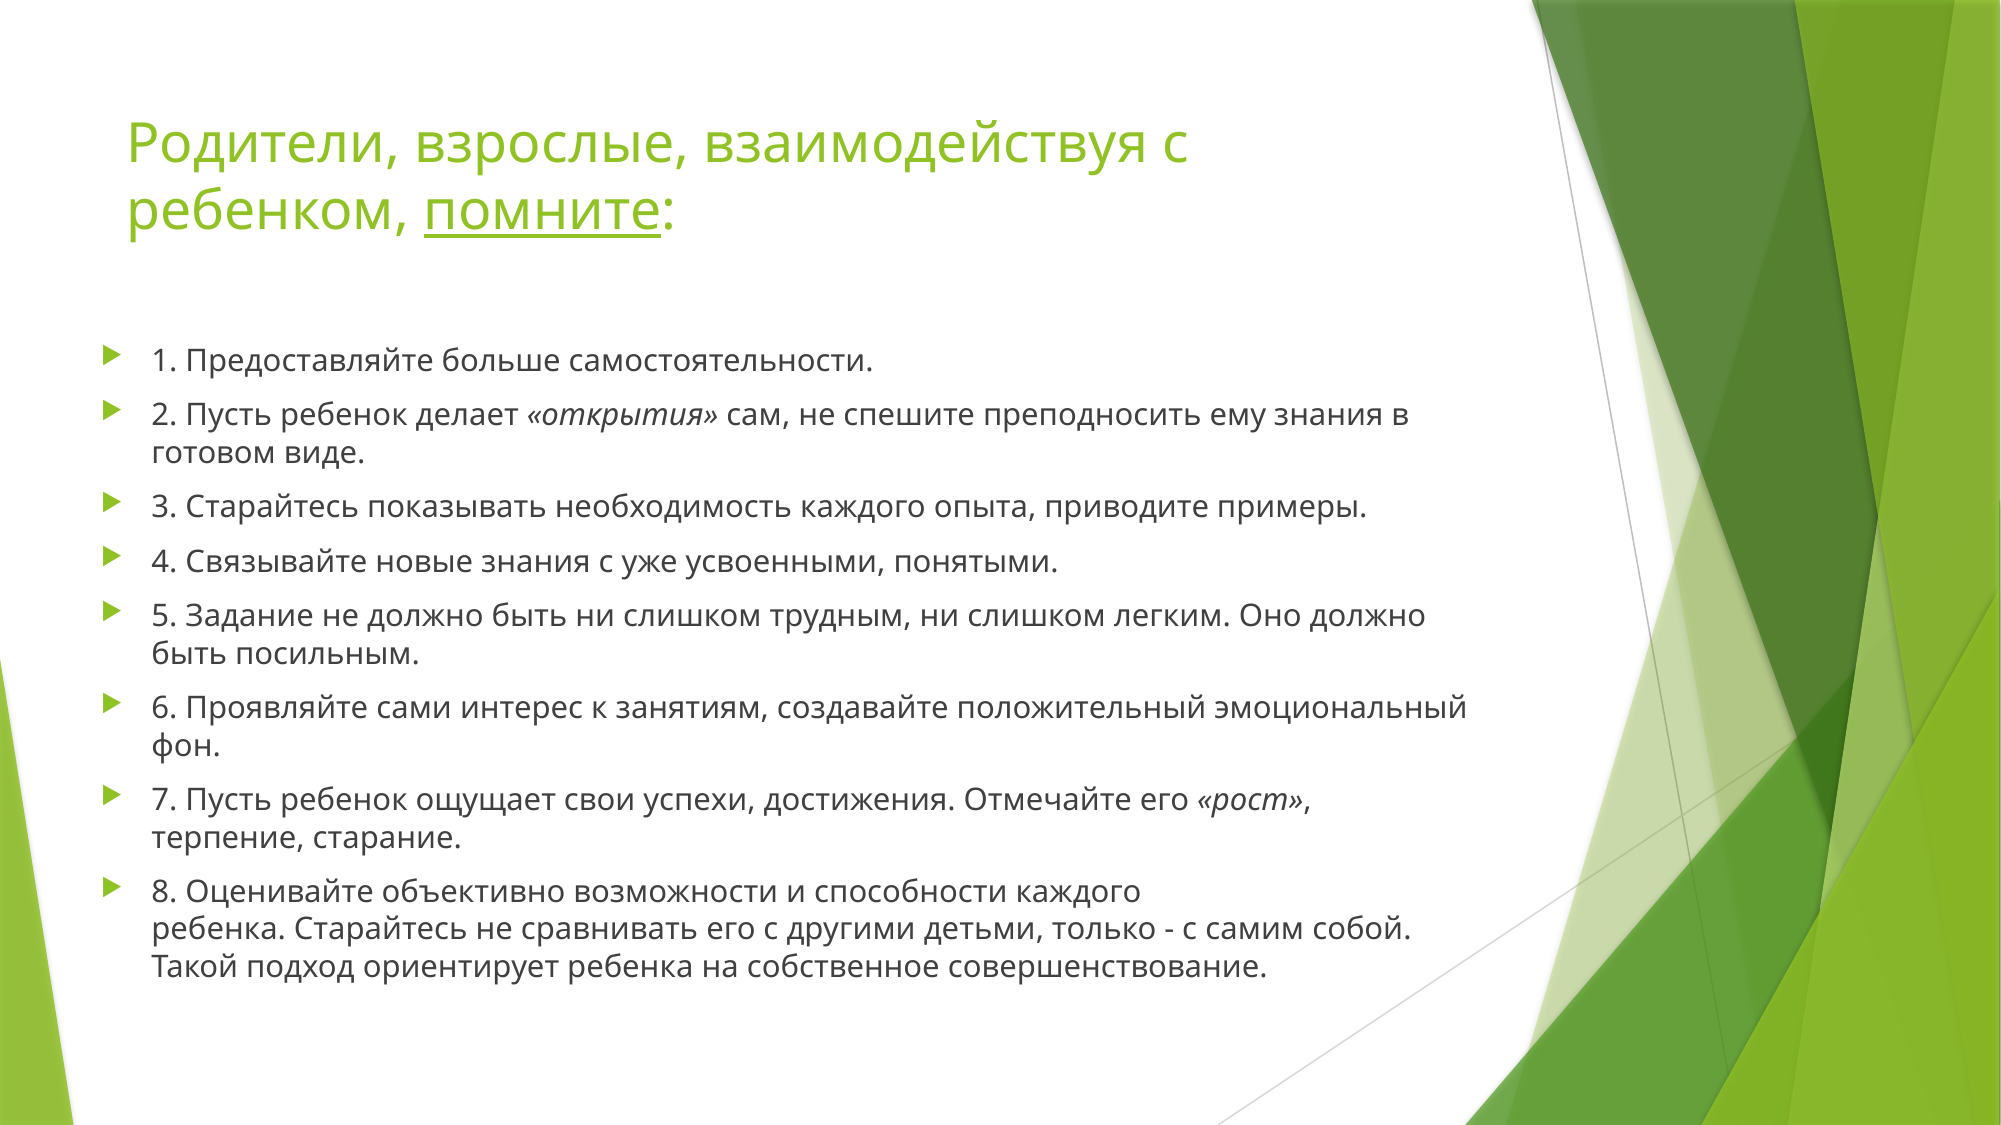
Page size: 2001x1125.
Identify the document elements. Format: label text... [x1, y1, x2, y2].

title Родители, взрослые, взаимодействуя с ребенком, помните: [111, 99, 1522, 317]
list 1. Предоставляйте больше самостоятельности. 2. Пусть ребенок делает «открытия» сам, не спешите преподносить ему знания в готовом виде. 3. Старайтесь показывать необходимость каждого опыта, приводите примеры. 4. Связывайте новые знания с уже усвоенными, понятыми. 5. Задание не должно быть ни слишком трудным, ни слишком легким. Оно должно быть посильным. 6. Проявляйте сами интерес к занятиям, создавайте положительный эмоциональный фон. 7. Пусть ребенок ощущает свои успехи, достижения. Отмечайте его «рост», терпение, старание. 8. Оценивайте объективно возможности и способности каждого ребенка. Старайтесь не сравнивать его с другими детьми, только - с самим собой. Такой подход ориентирует ребенка на собственное совершенствование. [85, 332, 1522, 991]
